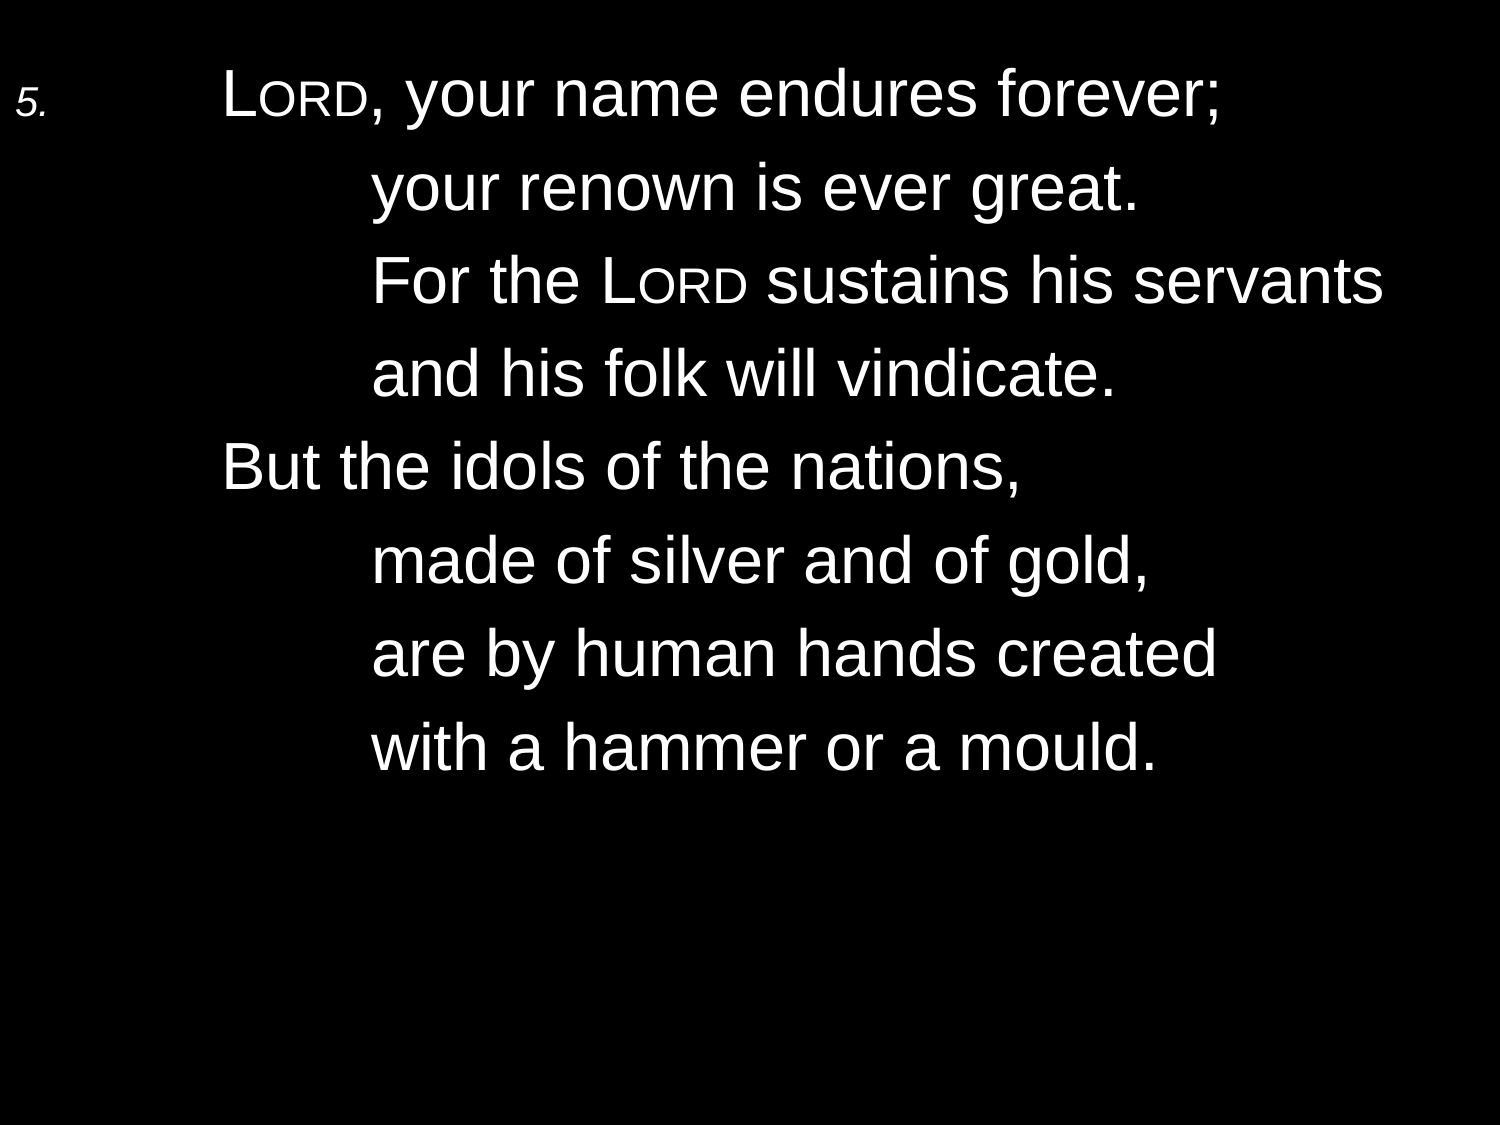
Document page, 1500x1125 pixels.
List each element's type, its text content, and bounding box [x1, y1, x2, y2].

list 5. Lord, your name endures forever; your renown is ever great. For the Lord sustains his servants and his folk will vindicate. But the idols of the nations, made of silver and of gold, are by human hands created with a hammer or a mould. [0, 42, 1500, 1047]
